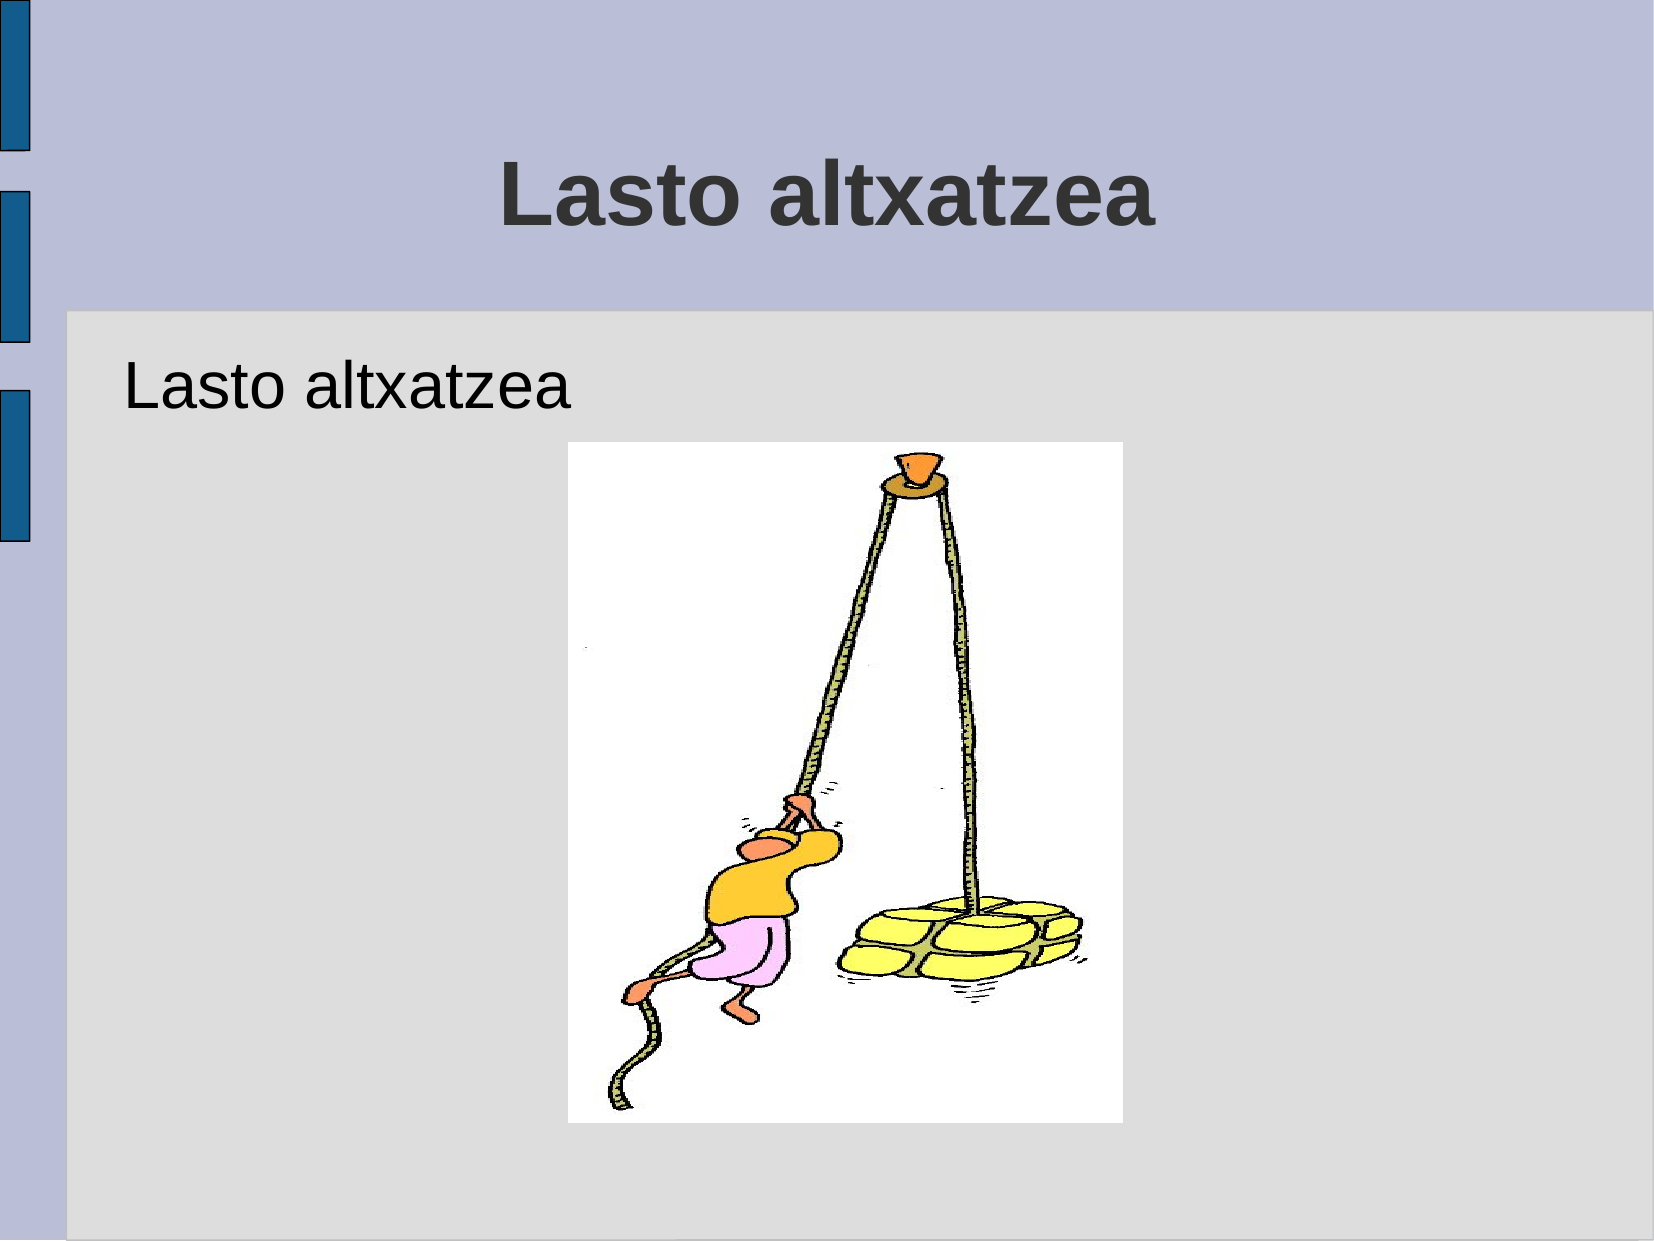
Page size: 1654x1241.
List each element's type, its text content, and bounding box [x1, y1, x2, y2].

picture [567, 442, 1123, 1123]
title Lasto altxatzea [121, 98, 1534, 291]
list Lasto altxatzea [121, 344, 1534, 1116]
